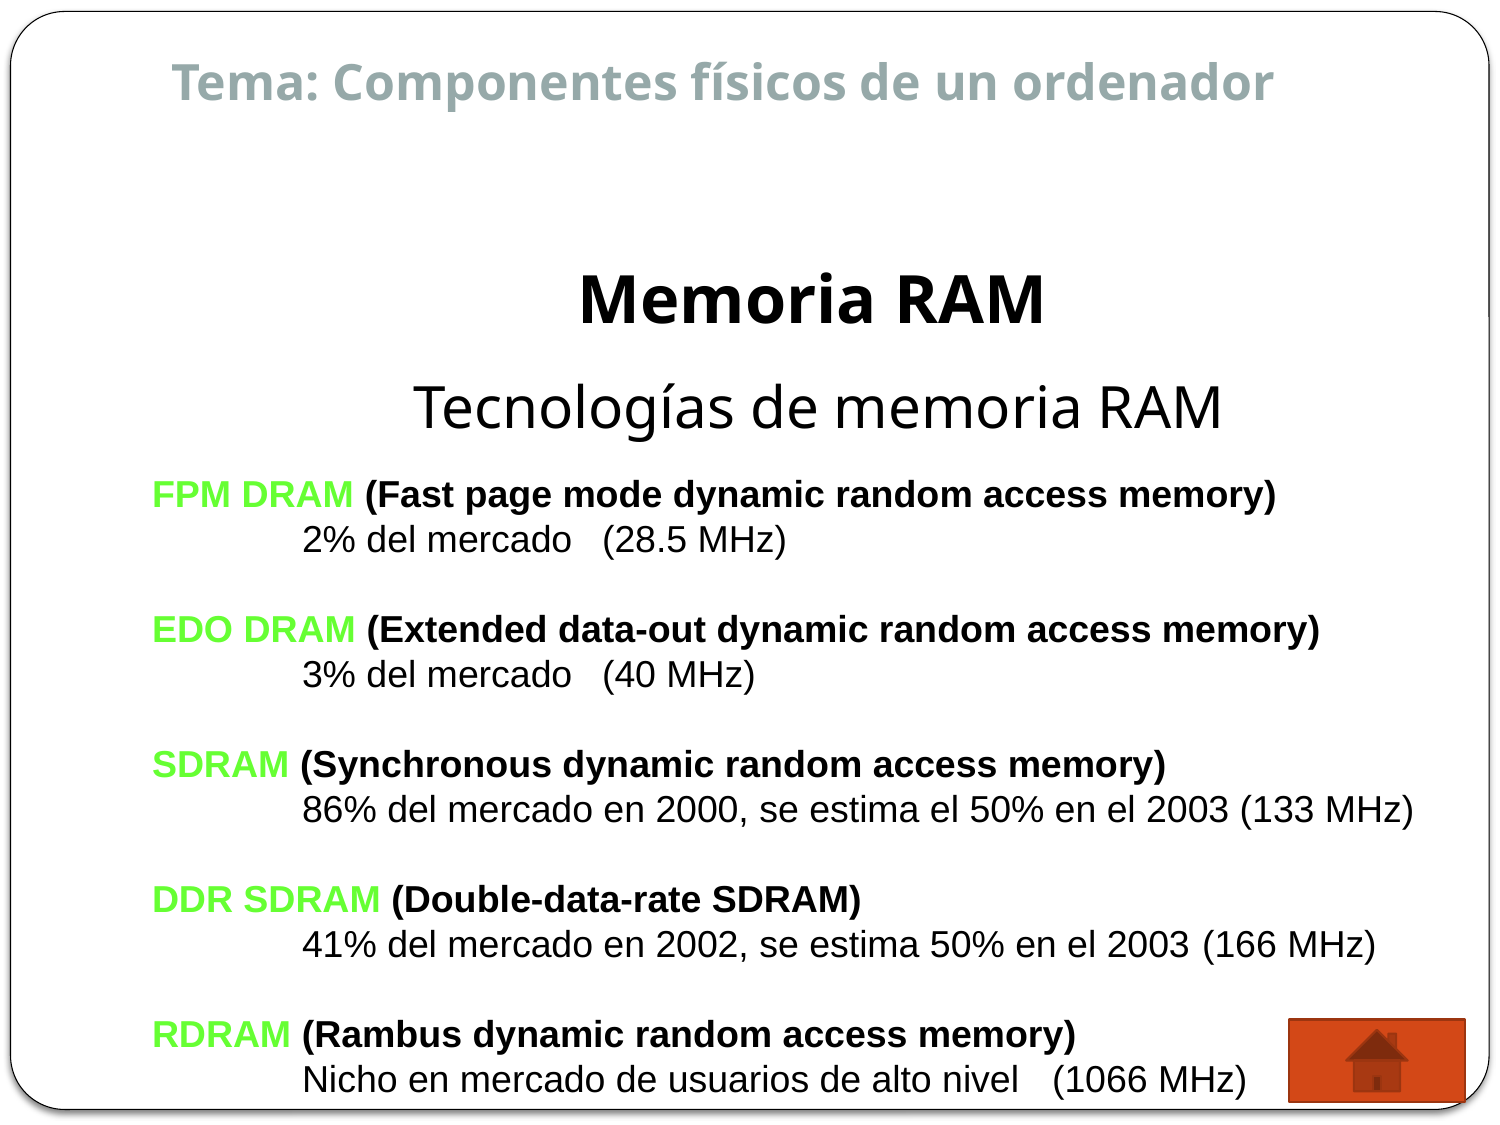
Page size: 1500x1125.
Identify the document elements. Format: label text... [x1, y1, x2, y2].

text_box Memoria RAM [150, 249, 1475, 345]
text_box Tema: Componentes físicos de un ordenador [156, 42, 1291, 118]
text_box Tecnologías de memoria RAM [137, 362, 1500, 448]
text_box [1288, 1018, 1466, 1103]
text_box FPM DRAM (Fast page mode dynamic random access memory) 2% del mercado (28.5 MHz) EDO DRAM (Extended data-out dynamic random access memory) 3% del mercado (40 MHz) SDRAM (Synchronous dynamic random access memory) 86% del mercado en 2000, se estima el 50% en el 2003 (133 MHz) DDR SDRAM (Double-data-rate SDRAM) 41% del mercado en 2002, se estima 50% en el 2003 (166 MHz) RDRAM (Rambus dynamic random access memory) Nicho en mercado de usuarios de alto nivel (1066 MHz) [137, 462, 1500, 1108]
